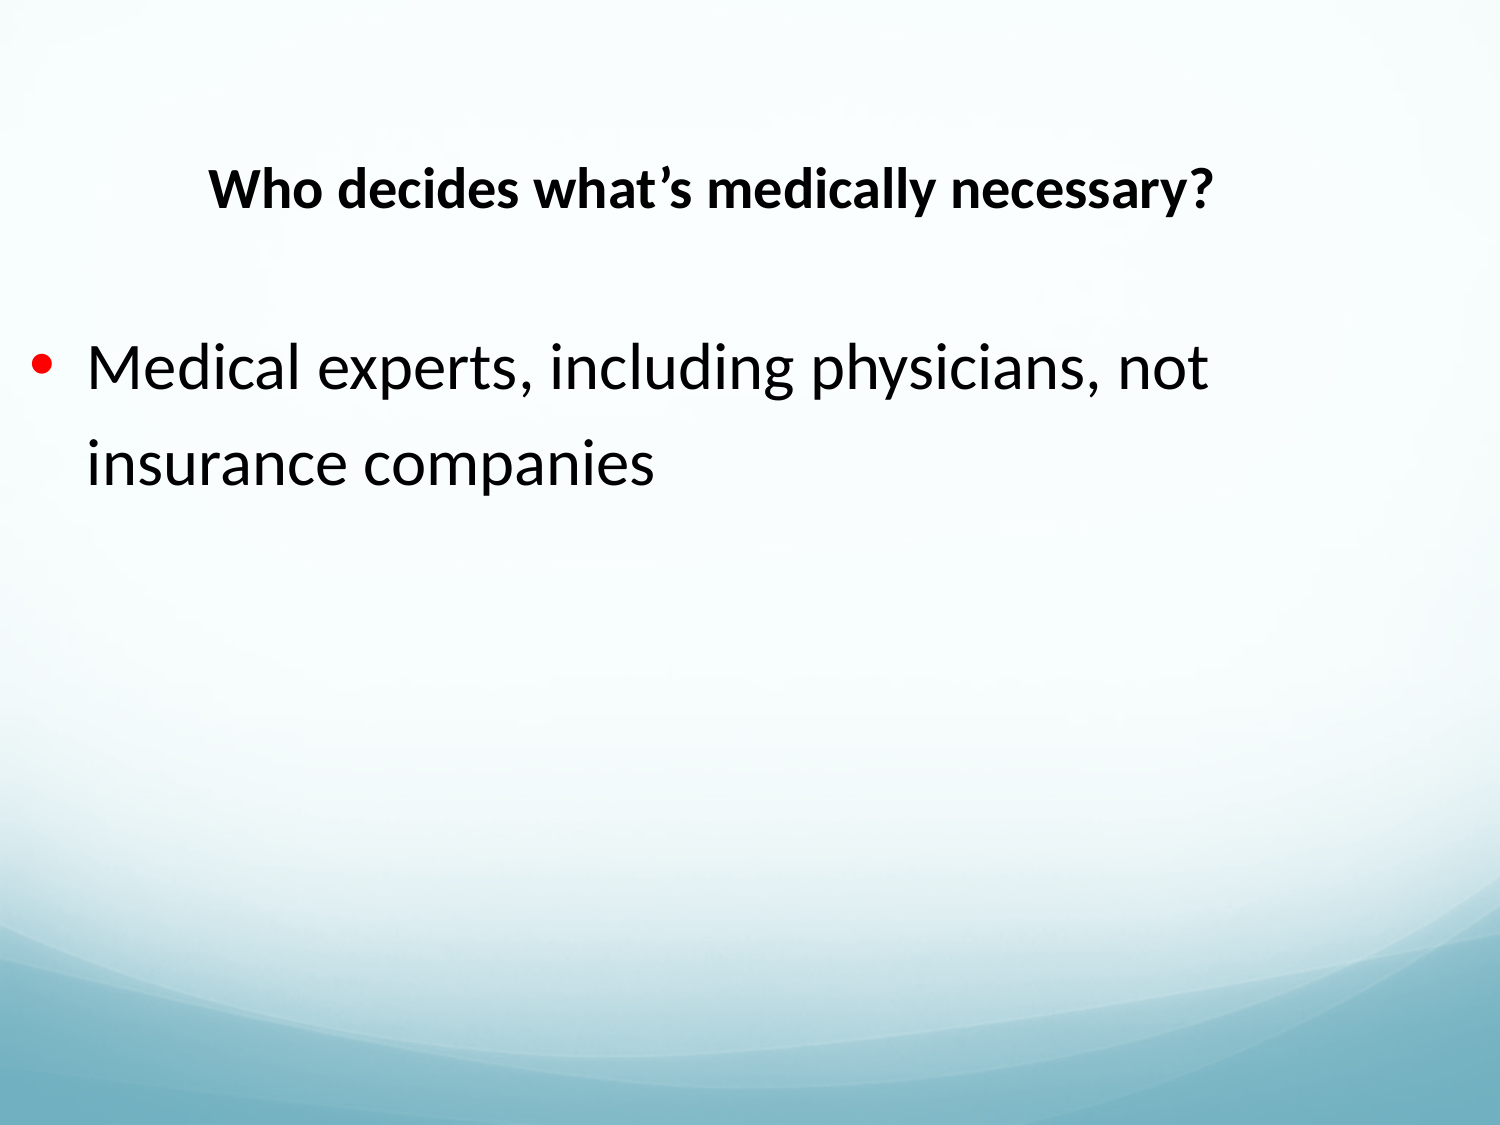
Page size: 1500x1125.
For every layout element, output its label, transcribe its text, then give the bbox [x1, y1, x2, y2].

list Medical experts, including physicians, not insurance companies [14, 299, 1500, 975]
text_box Who decides what’s medically necessary? [0, 128, 1425, 228]
